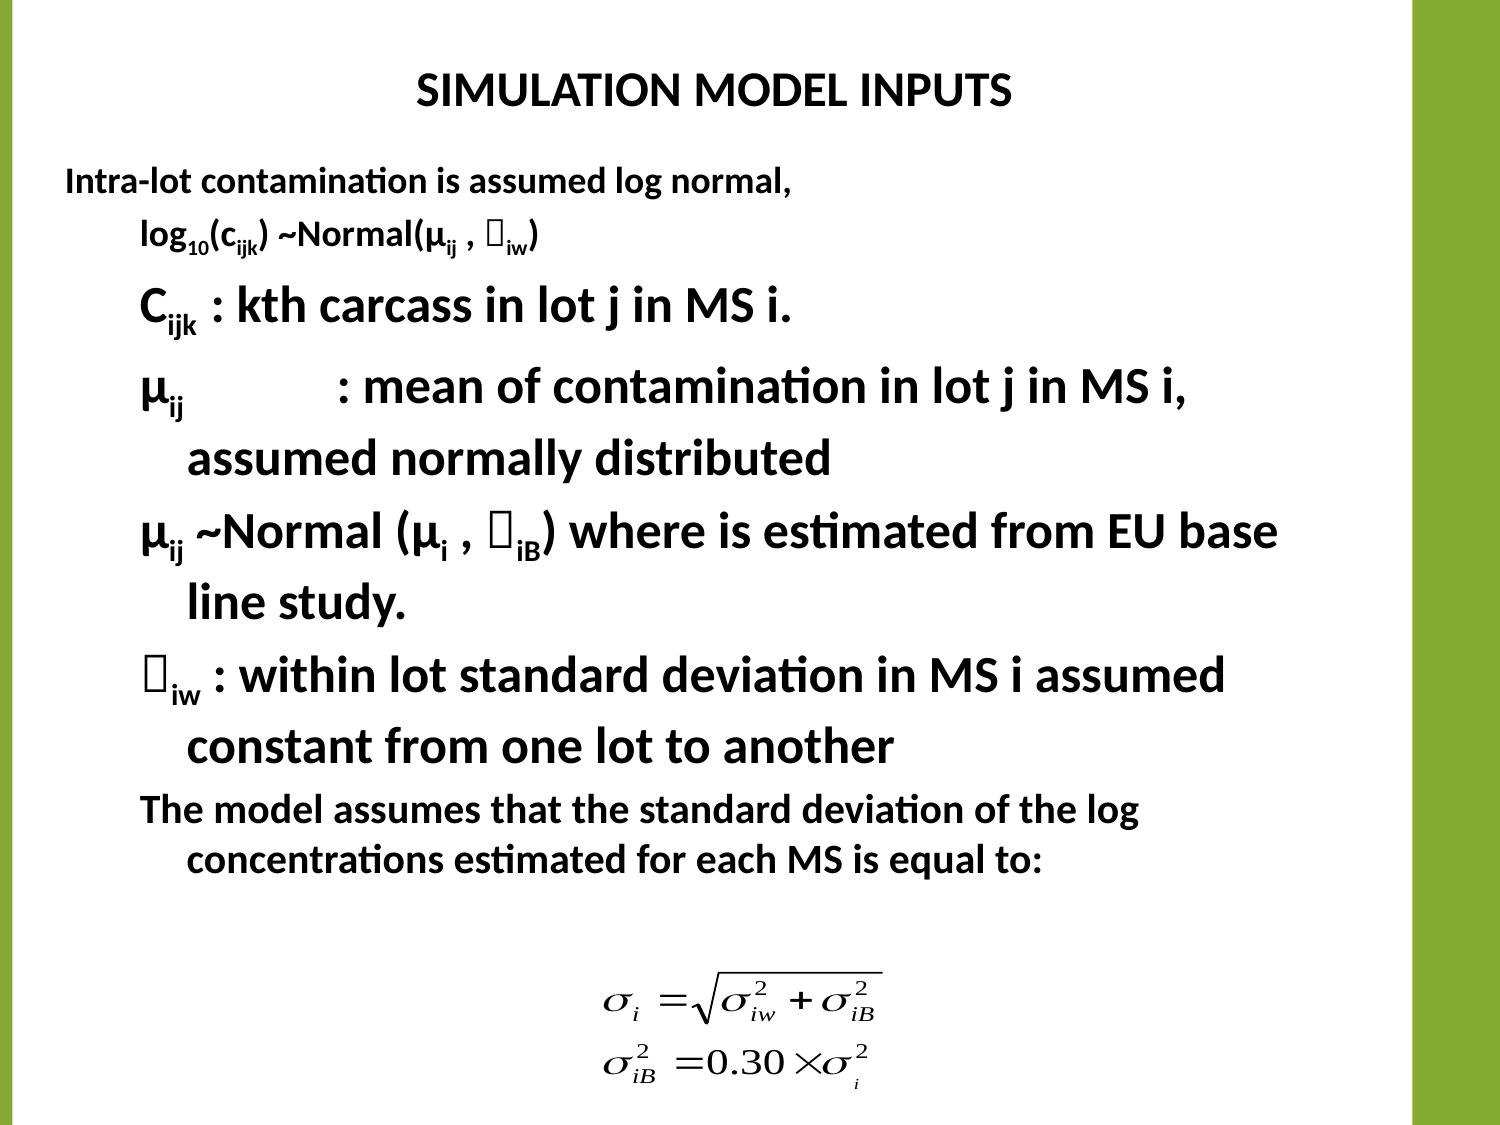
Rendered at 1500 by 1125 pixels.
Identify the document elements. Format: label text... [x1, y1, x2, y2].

title Simulation model inputs [53, 31, 1376, 143]
list Intra-lot contamination is assumed log normal, log10(cijk) ~Normal(µij , iw) Cijk : kth carcass in lot j in MS i. µij : mean of contamination in lot j in MS i, assumed normally distributed µij ~Normal (µi , iB) where is estimated from EU base line study. iw : within lot standard deviation in MS i assumed constant from one lot to another The model assumes that the standard deviation of the log concentrations estimated for each MS is equal to: [50, 149, 1375, 1025]
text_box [596, 963, 892, 1098]
